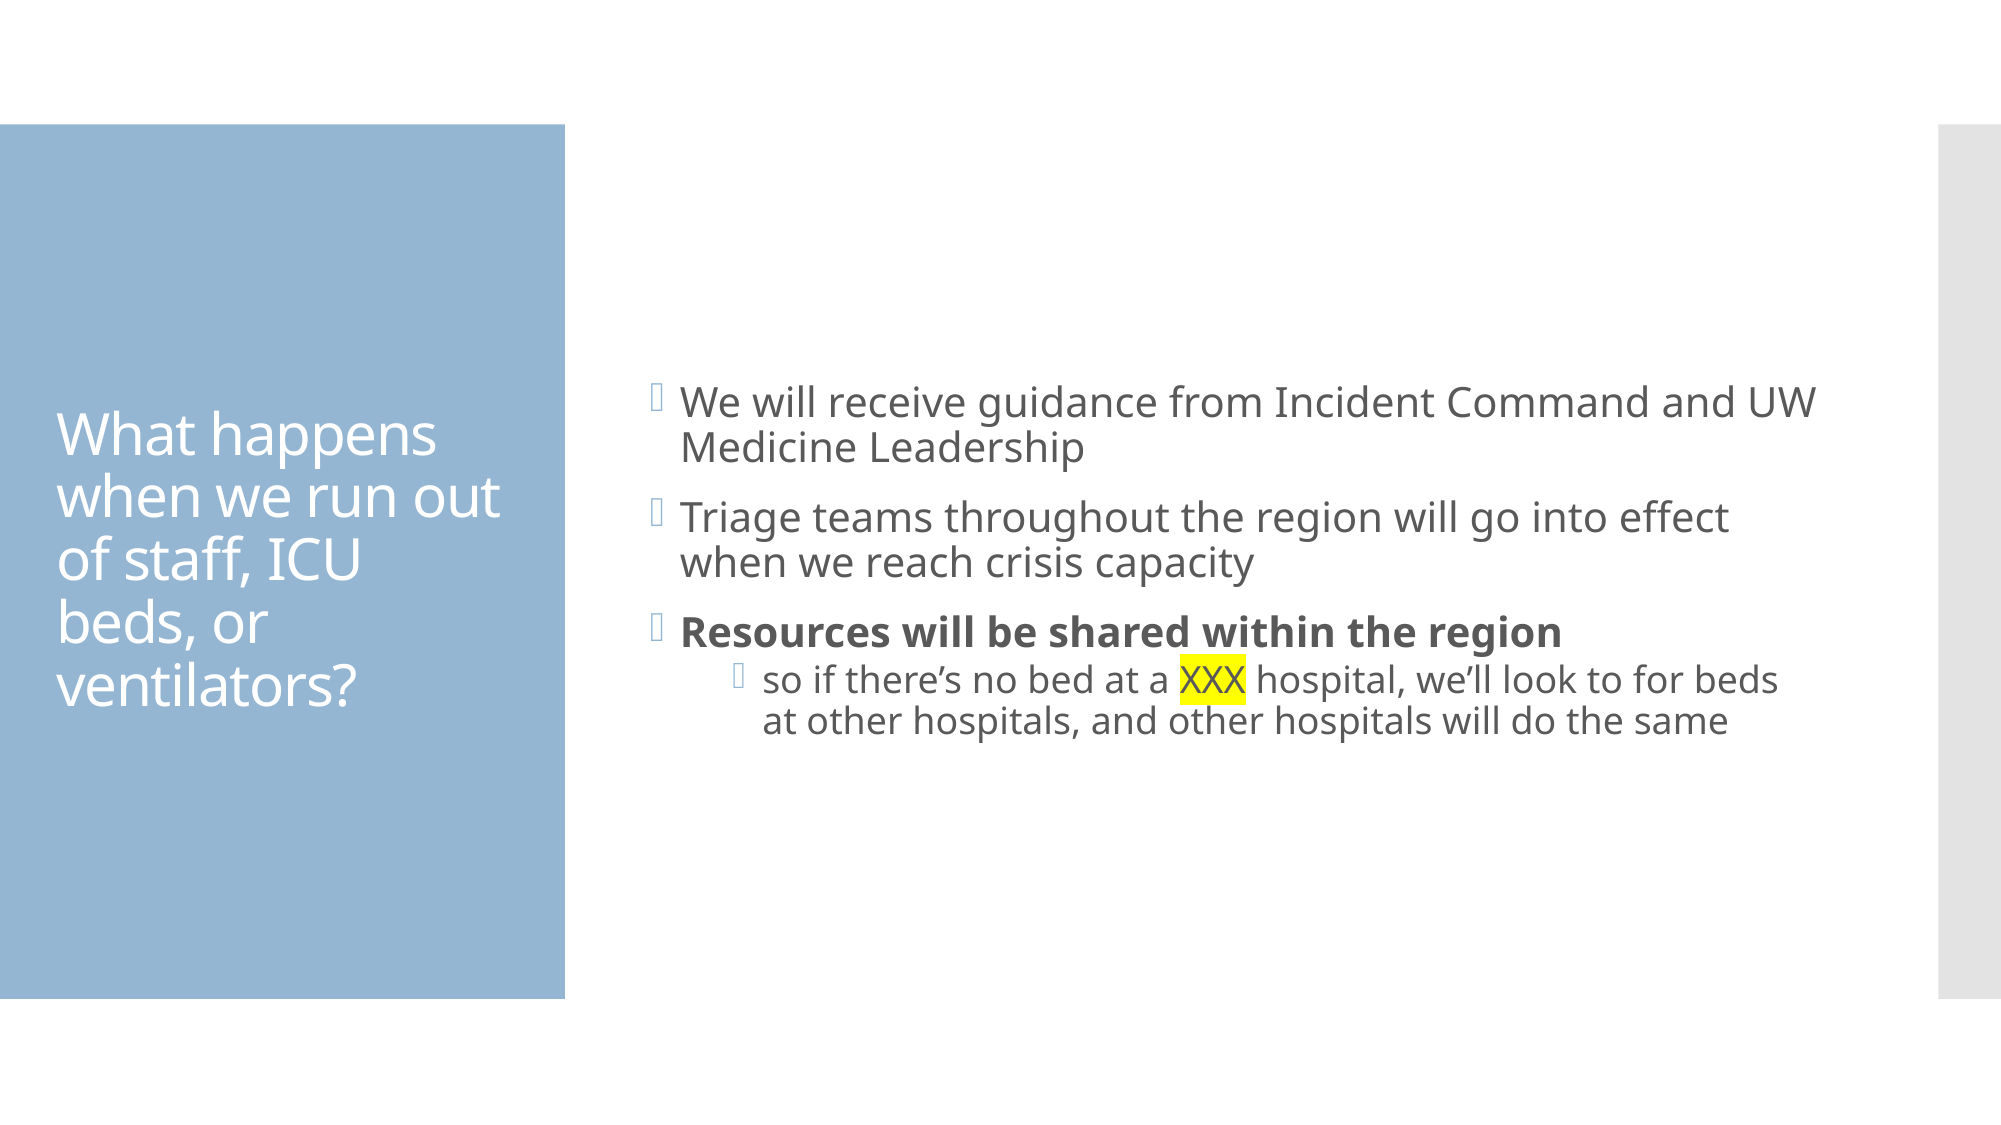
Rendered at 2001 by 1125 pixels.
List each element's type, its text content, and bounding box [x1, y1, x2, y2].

title What happens when we run out of staff, ICU beds, or ventilators? [41, 184, 525, 940]
list We will receive guidance from Incident Command and UW Medicine Leadership Triage teams throughout the region will go into effect when we reach crisis capacity Resources will be shared within the region so if there’s no bed at a XXX hospital, we’ll look to for beds at other hospitals, and other hospitals will do the same [634, 141, 1835, 982]
